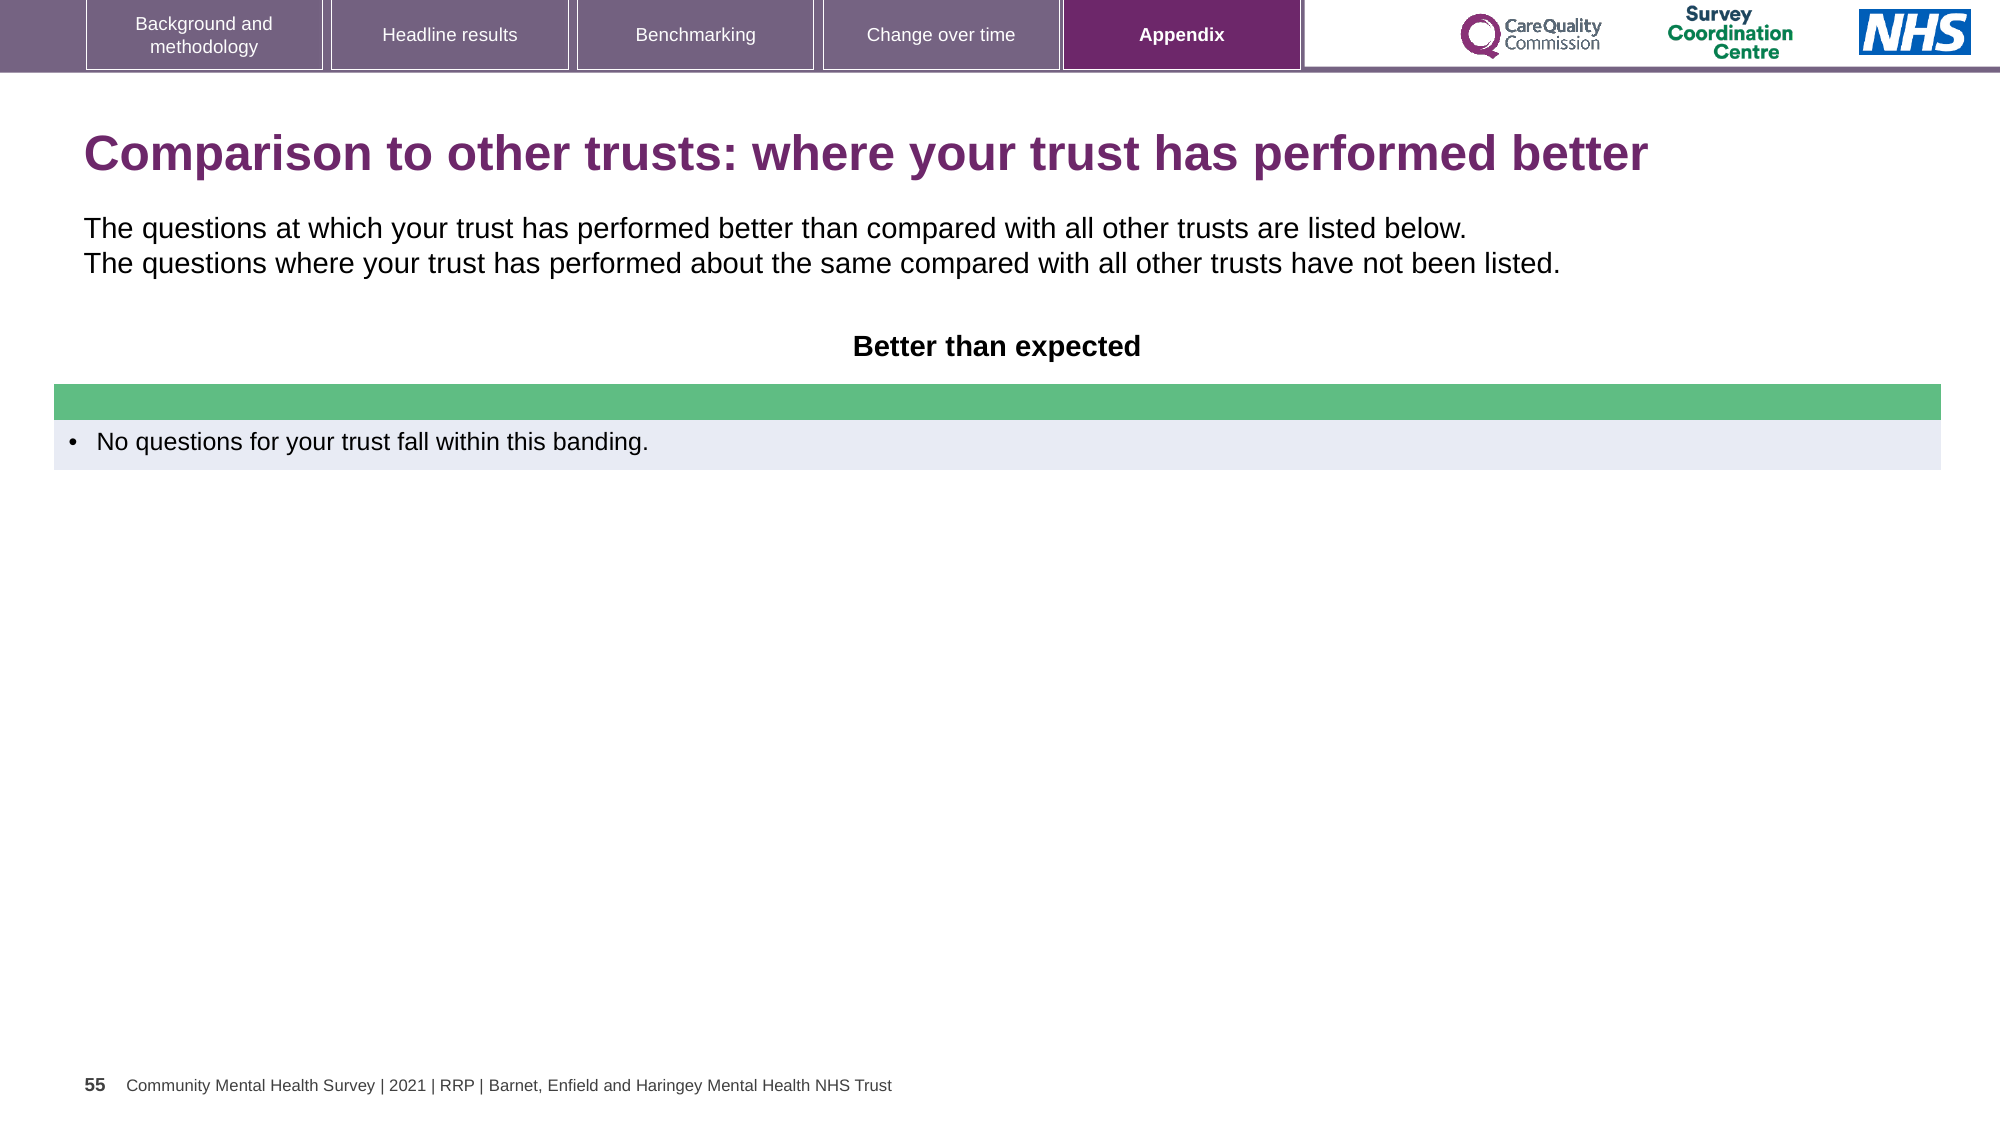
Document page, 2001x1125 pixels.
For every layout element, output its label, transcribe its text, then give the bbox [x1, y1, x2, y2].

title Comparison to other trusts: where your trust has performed better [68, 100, 1942, 209]
text_box 55 [84, 1065, 122, 1125]
picture [1859, 9, 1971, 55]
picture [1666, 3, 1794, 61]
table_cell No questions for your trust fall within this banding. [54, 420, 1941, 470]
table_header Better than expected [54, 310, 1941, 384]
picture [1460, 13, 1602, 59]
table_cell [54, 384, 1941, 420]
text_box The questions at which your trust has performed better than compared with all other trusts are listed below. The questions where your trust has performed about the same compared with all other trusts have not been listed. [68, 202, 1896, 287]
